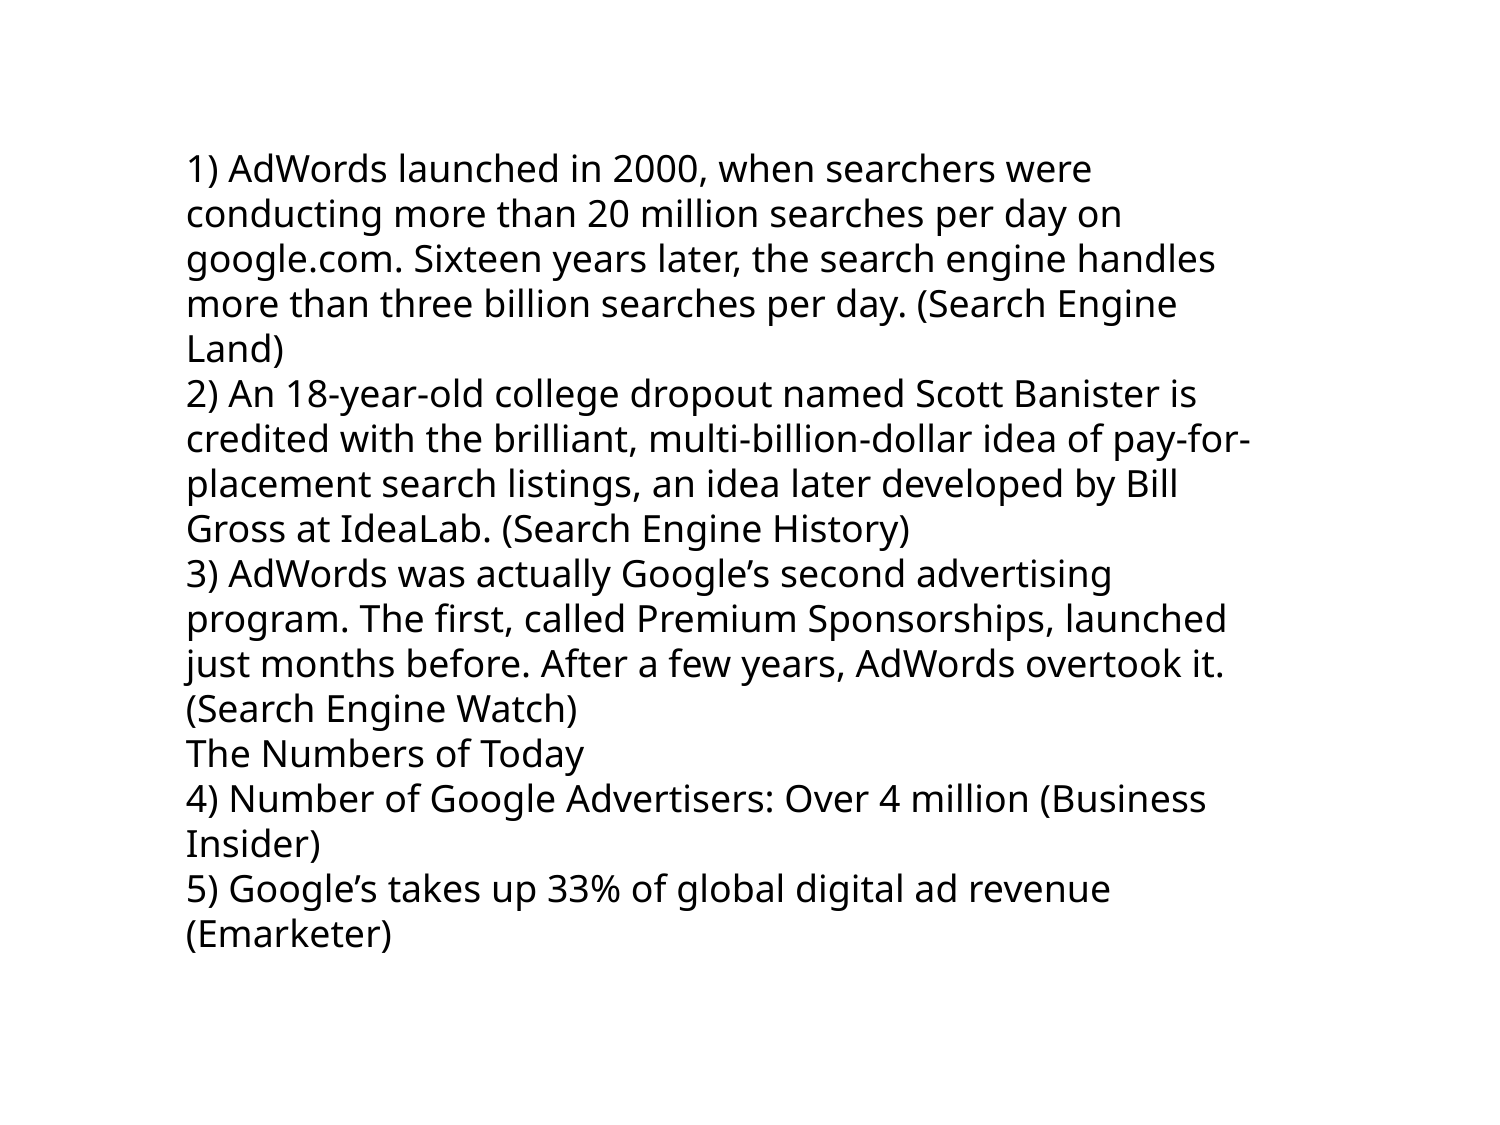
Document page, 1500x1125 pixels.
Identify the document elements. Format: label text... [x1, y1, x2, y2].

text_box 1) AdWords launched in 2000, when searchers were conducting more than 20 million searches per day on google.com. Sixteen years later, the search engine handles more than three billion searches per day. (Search Engine Land) 2) An 18-year-old college dropout named Scott Banister is credited with the brilliant, multi-billion-dollar idea of pay-for-placement search listings, an idea later developed by Bill Gross at IdeaLab. (Search Engine History) 3) AdWords was actually Google’s second advertising program. The first, called Premium Sponsorships, launched just months before. After a few years, AdWords overtook it. (Search Engine Watch) The Numbers of Today 4) Number of Google Advertisers: Over 4 million (Business Insider) 5) Google’s takes up 33% of global digital ad revenue (Emarketer) [171, 137, 1271, 963]
